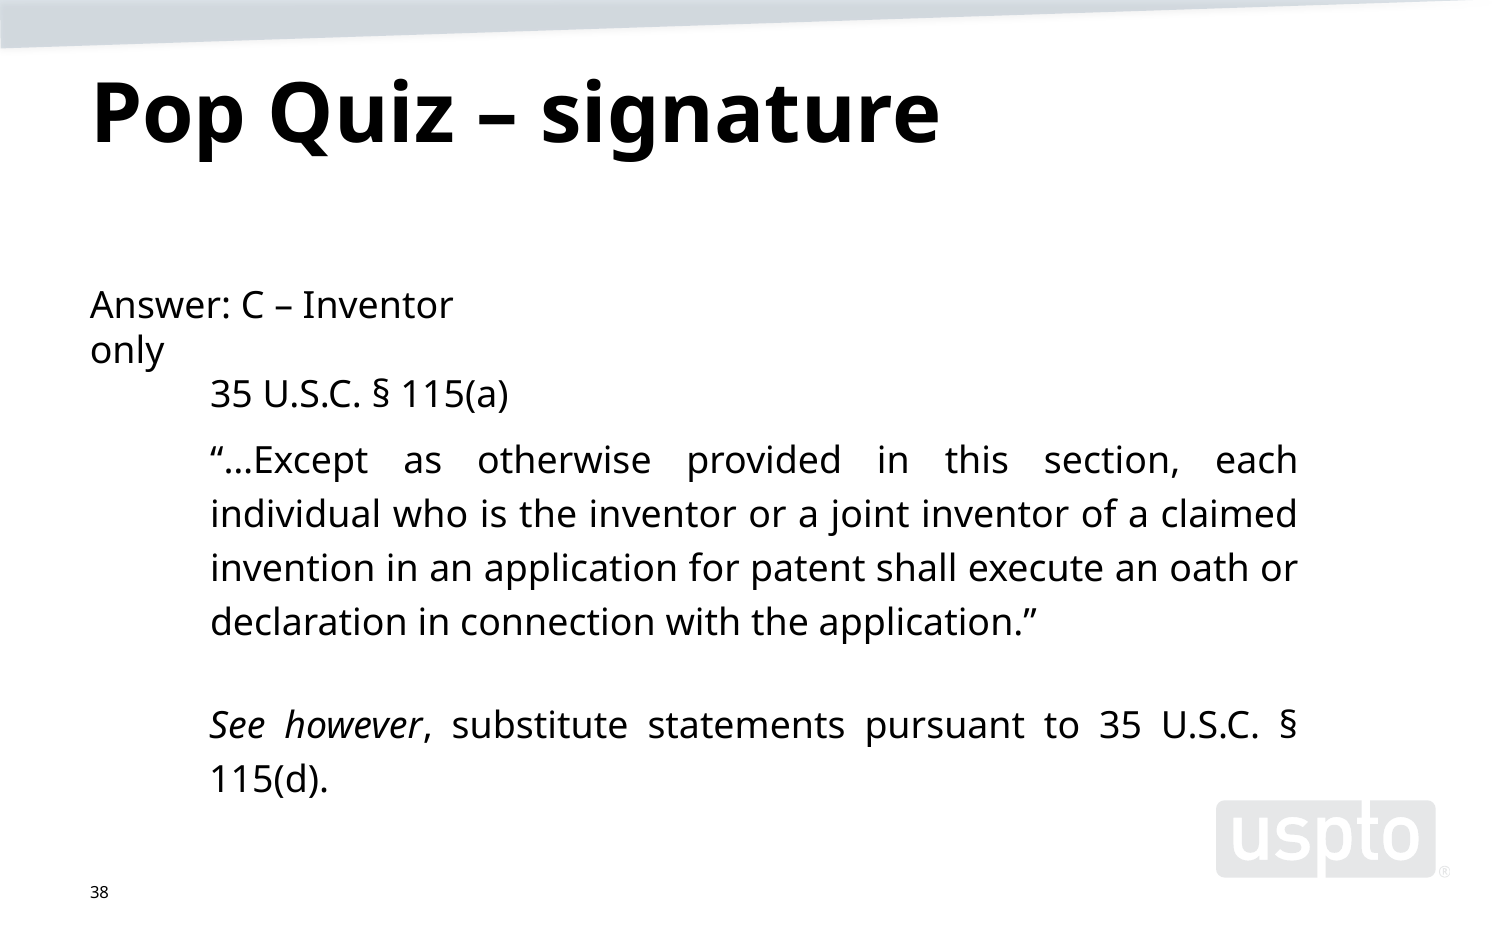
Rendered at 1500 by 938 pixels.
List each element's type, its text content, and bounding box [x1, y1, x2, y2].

slide_number 38 [75, 868, 413, 919]
list 35 U.S.C. § 115(a) “…Except as otherwise provided in this section, each individual who is the inventor or a joint inventor of a claimed invention in an application for patent shall execute an oath or declaration in connection with the application.” [195, 353, 1315, 675]
title Pop Quiz – signature [75, 52, 1425, 183]
text_box See however, substitute statements pursuant to 35 U.S.C. § 115(d). [194, 684, 1314, 938]
text_box Answer: C – Inventor only [74, 274, 552, 379]
